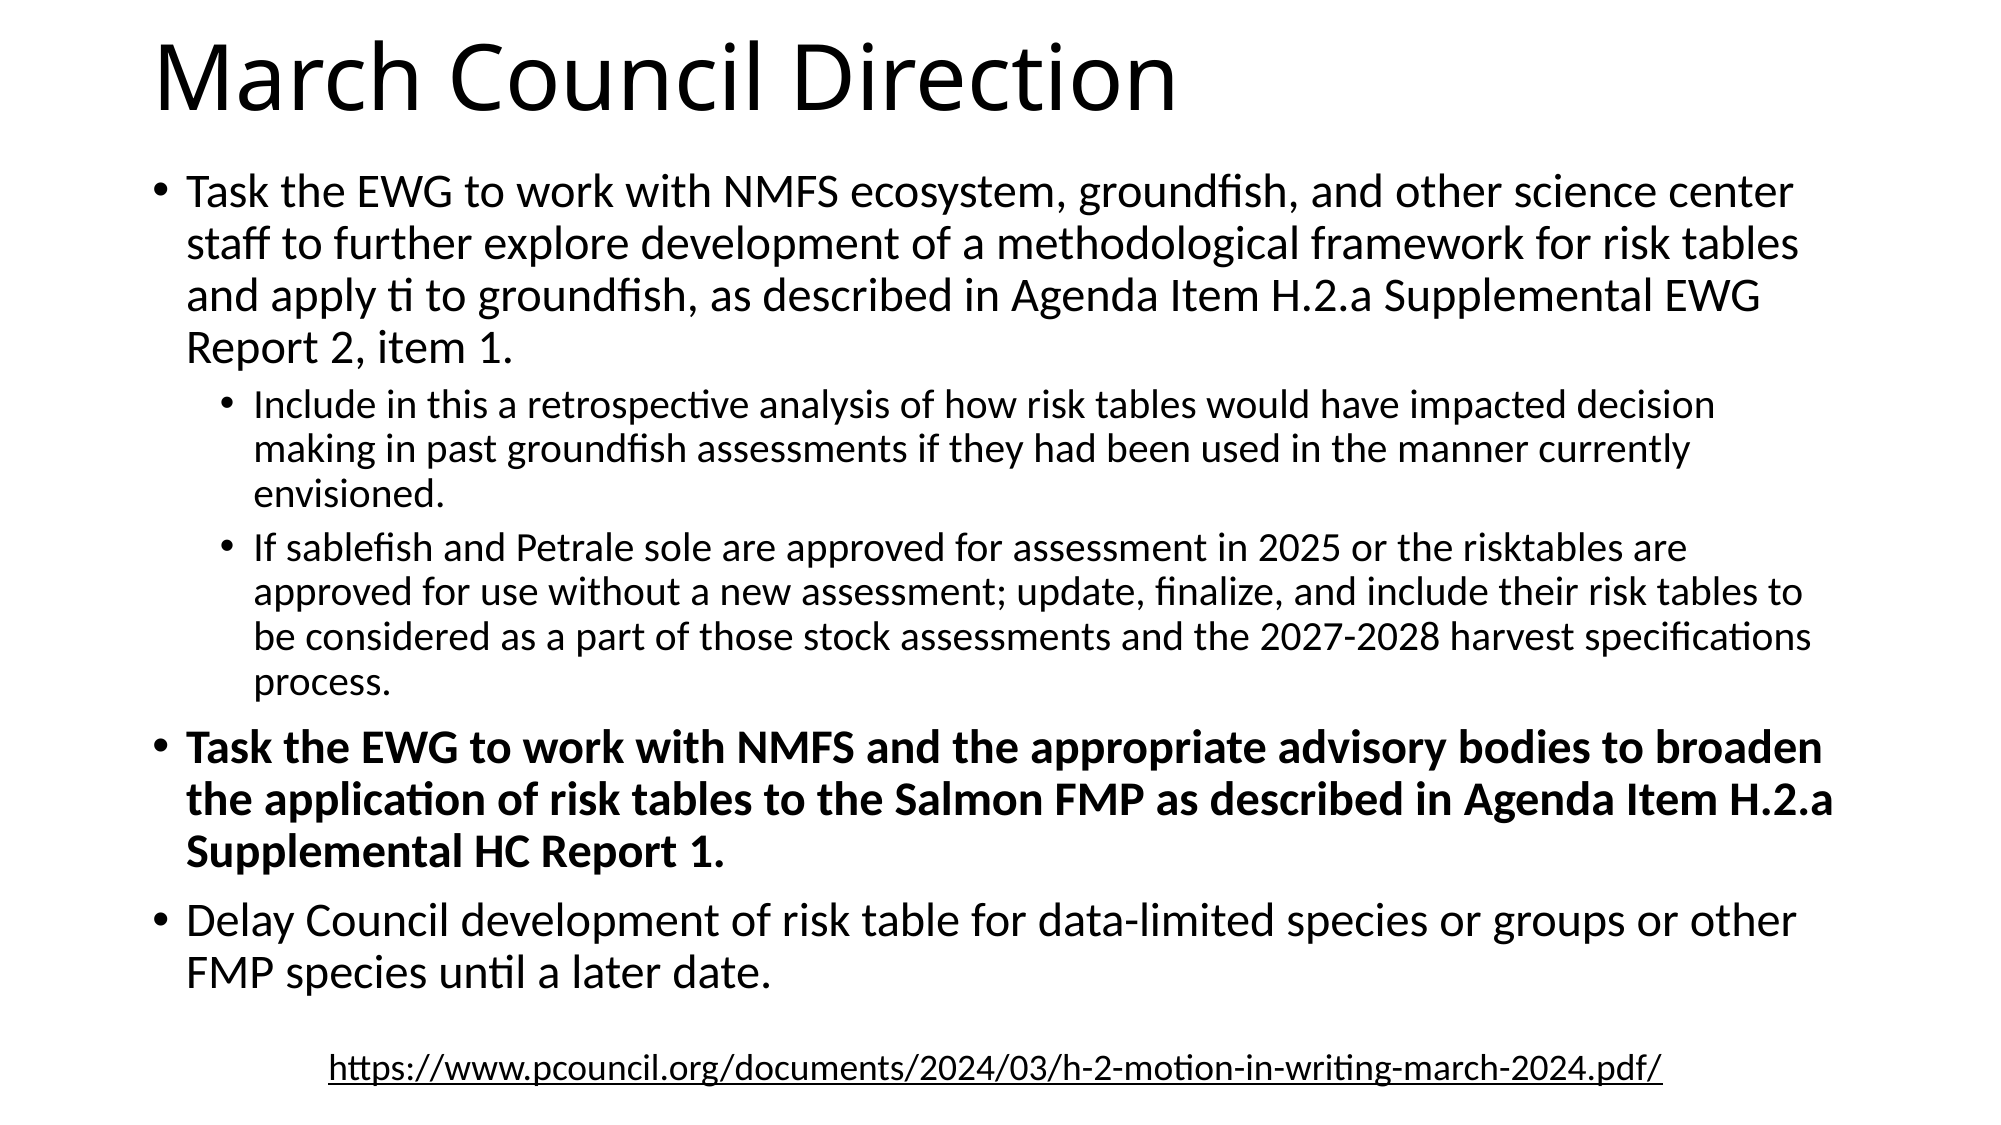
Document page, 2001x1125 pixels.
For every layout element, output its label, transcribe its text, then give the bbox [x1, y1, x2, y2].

list Task the EWG to work with NMFS ecosystem, groundfish, and other science center staff to further explore development of a methodological framework for risk tables and apply ti to groundfish, as described in Agenda Item H.2.a Supplemental EWG Report 2, item 1. Include in this a retrospective analysis of how risk tables would have impacted decision making in past groundfish assessments if they had been used in the manner currently envisioned. If sablefish and Petrale sole are approved for assessment in 2025 or the risktables are approved for use without a new assessment; update, finalize, and include their risk tables to be considered as a part of those stock assessments and the 2027-2028 harvest specifications process. Task the EWG to work with NMFS and the appropriate advisory bodies to broaden the application of risk tables to the Salmon FMP as described in Agenda Item H.2.a Supplemental HC Report 1. Delay Council development of risk table for data-limited species or groups or other FMP species until a later date. [137, 157, 1863, 1015]
text_box https://www.pcouncil.org/documents/2024/03/h-2-motion-in-writing-march-2024.pdf/ [313, 1035, 1687, 1096]
title March Council Direction [137, 0, 1863, 157]
